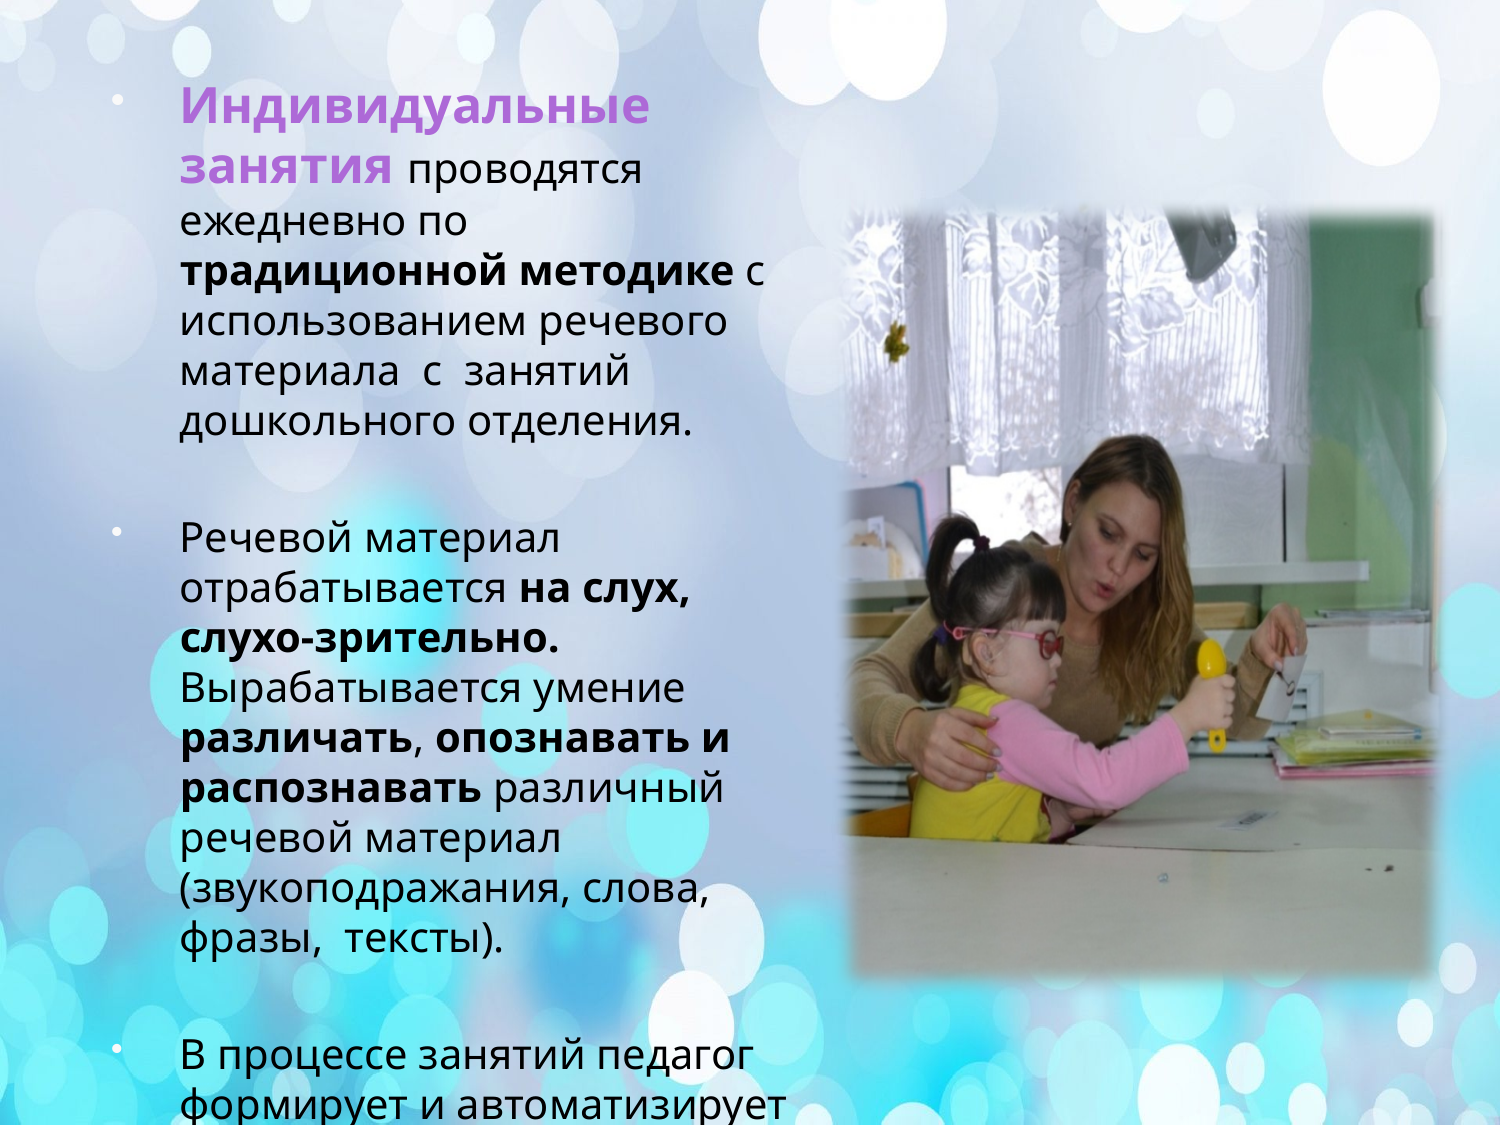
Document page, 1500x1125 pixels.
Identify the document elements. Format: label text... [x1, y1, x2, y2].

text_box [76, 19, 1427, 223]
picture [0, 0, 1500, 1125]
list Индивидуальные занятия проводятся ежедневно по традиционной методике с использованием речевого материала с занятий дошкольного отделения. Речевой материал отрабатывается на слух, слухо-зрительно. Вырабатывается умение различать, опознавать и распознавать различный речевой материал (звукоподражания, слова, фразы, тексты). В процессе занятий педагог формирует и автоматизирует у детей навыки самоконтроля произношения. [75, 66, 809, 1090]
